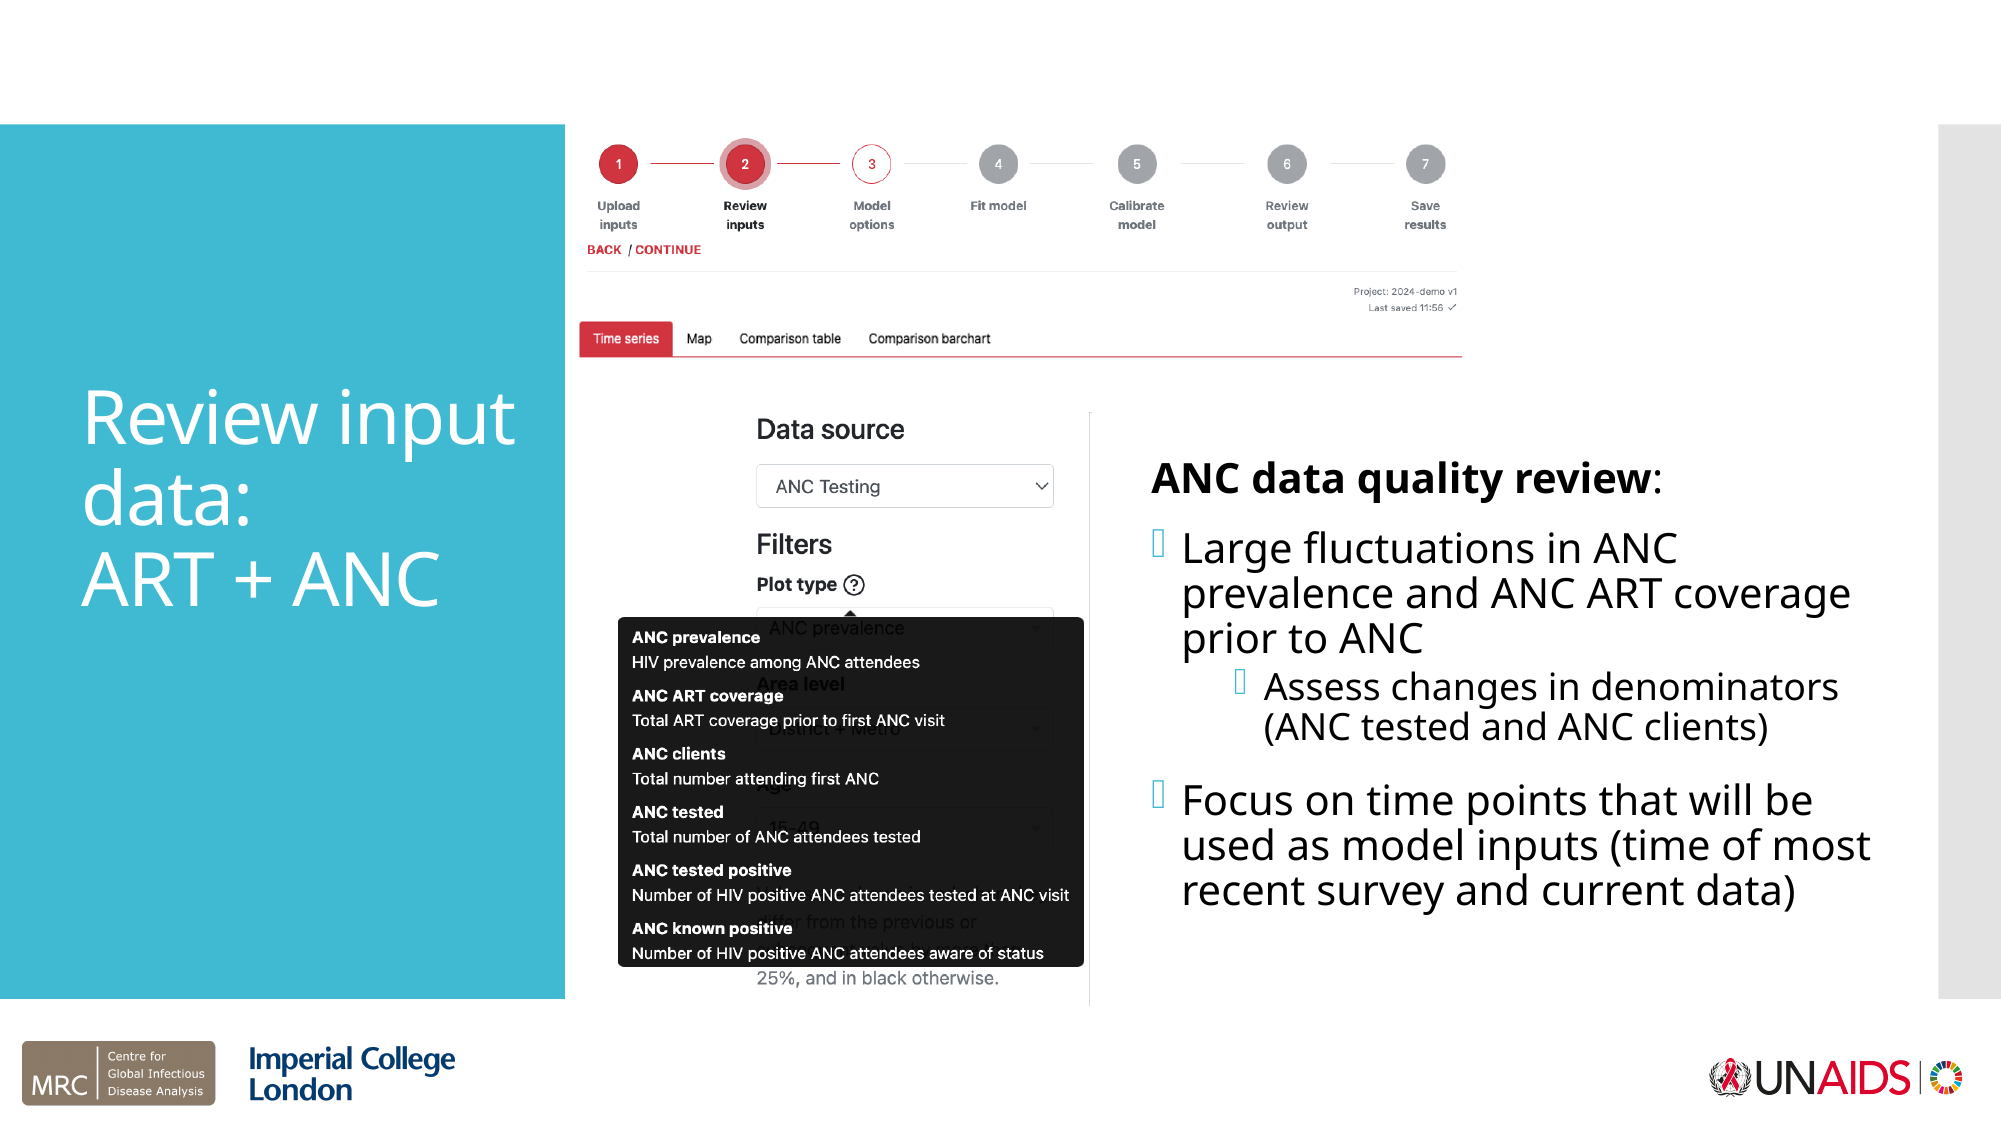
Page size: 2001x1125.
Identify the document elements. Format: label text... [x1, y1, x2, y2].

picture [1709, 1058, 1963, 1097]
list ANC data quality review: Large fluctuations in ANC prevalence and ANC ART coverage prior to ANC Assess changes in denominators (ANC tested and ANC clients) Focus on time points that will be used as model inputs (time of most recent survey and current data) [1136, 387, 1894, 1055]
picture [579, 399, 1092, 1006]
picture [571, 130, 1471, 364]
picture [4, 1025, 470, 1120]
text_box Review input data: ART + ANC [66, 209, 550, 965]
